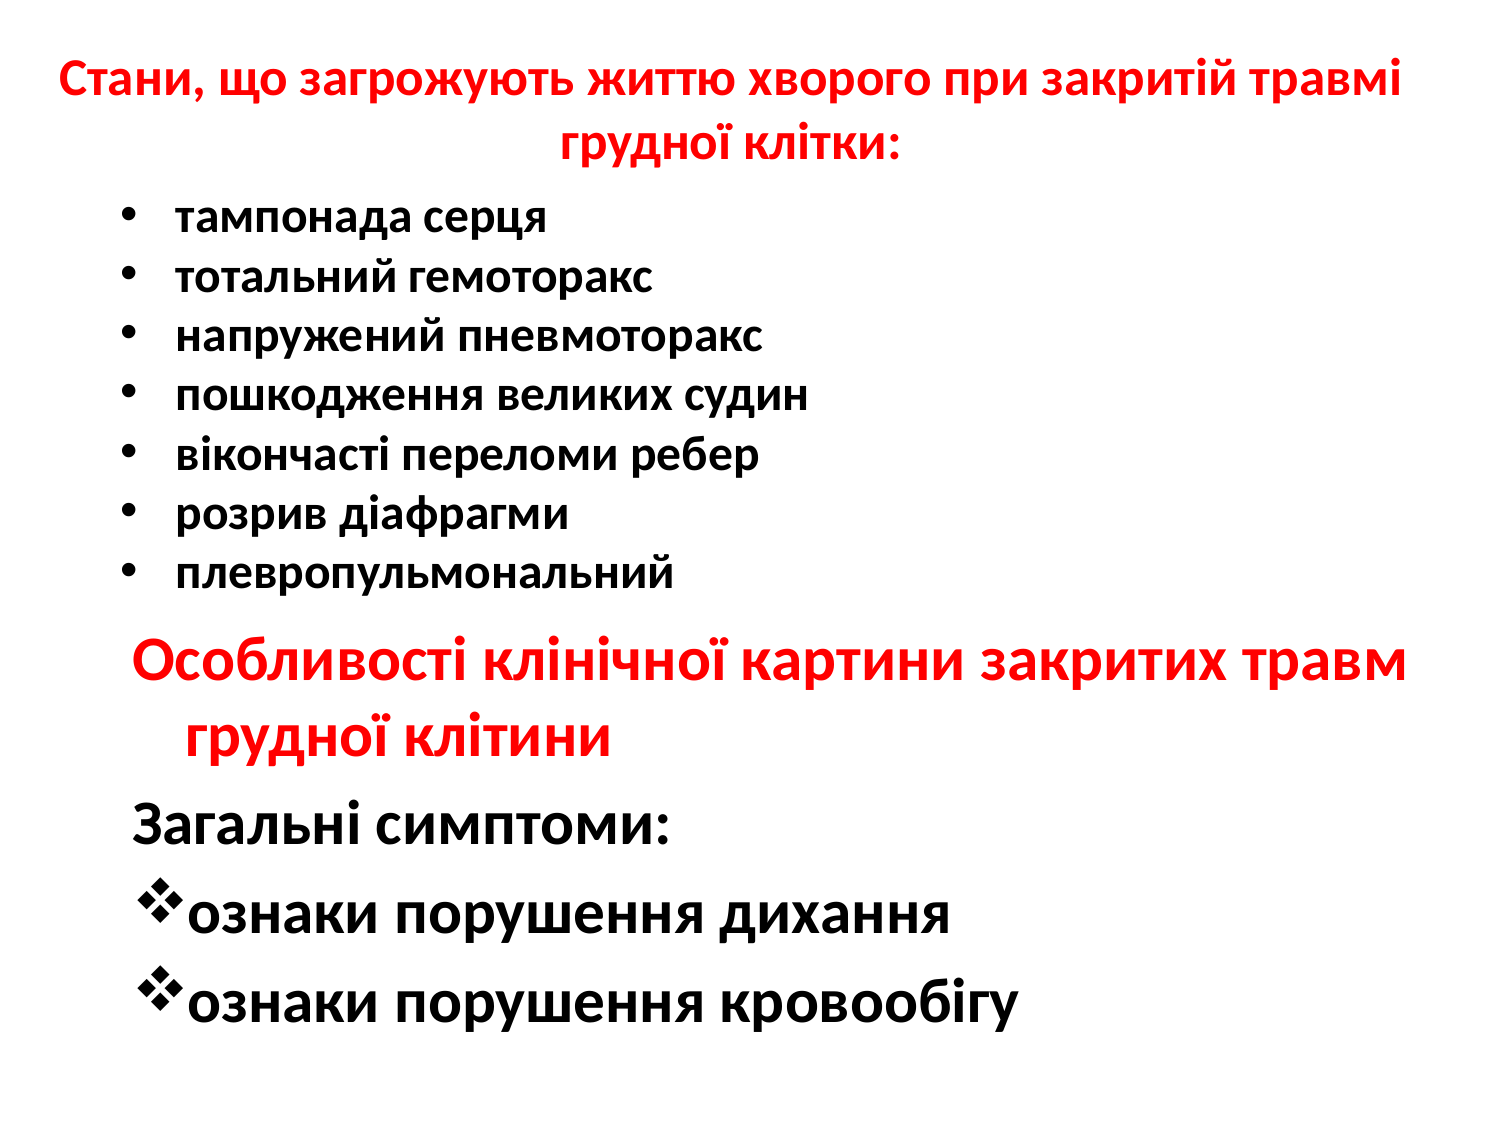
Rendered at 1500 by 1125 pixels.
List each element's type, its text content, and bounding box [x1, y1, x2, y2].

text_box тампонада серця тотальний гемоторакс напружений пневмоторакс пошкодження великих судин вікончасті переломи ребер розрив діафрагми плевропульмональний [105, 175, 1102, 610]
text_box Стани, що загрожують життю хворого при закритій травмі грудної клітки: [0, 35, 1463, 178]
text_box Особливості клінічної картини закритих травм грудної клітини Загальні симптоми: ознаки порушення дихання ознаки порушення кровообігу [117, 609, 1475, 1043]
